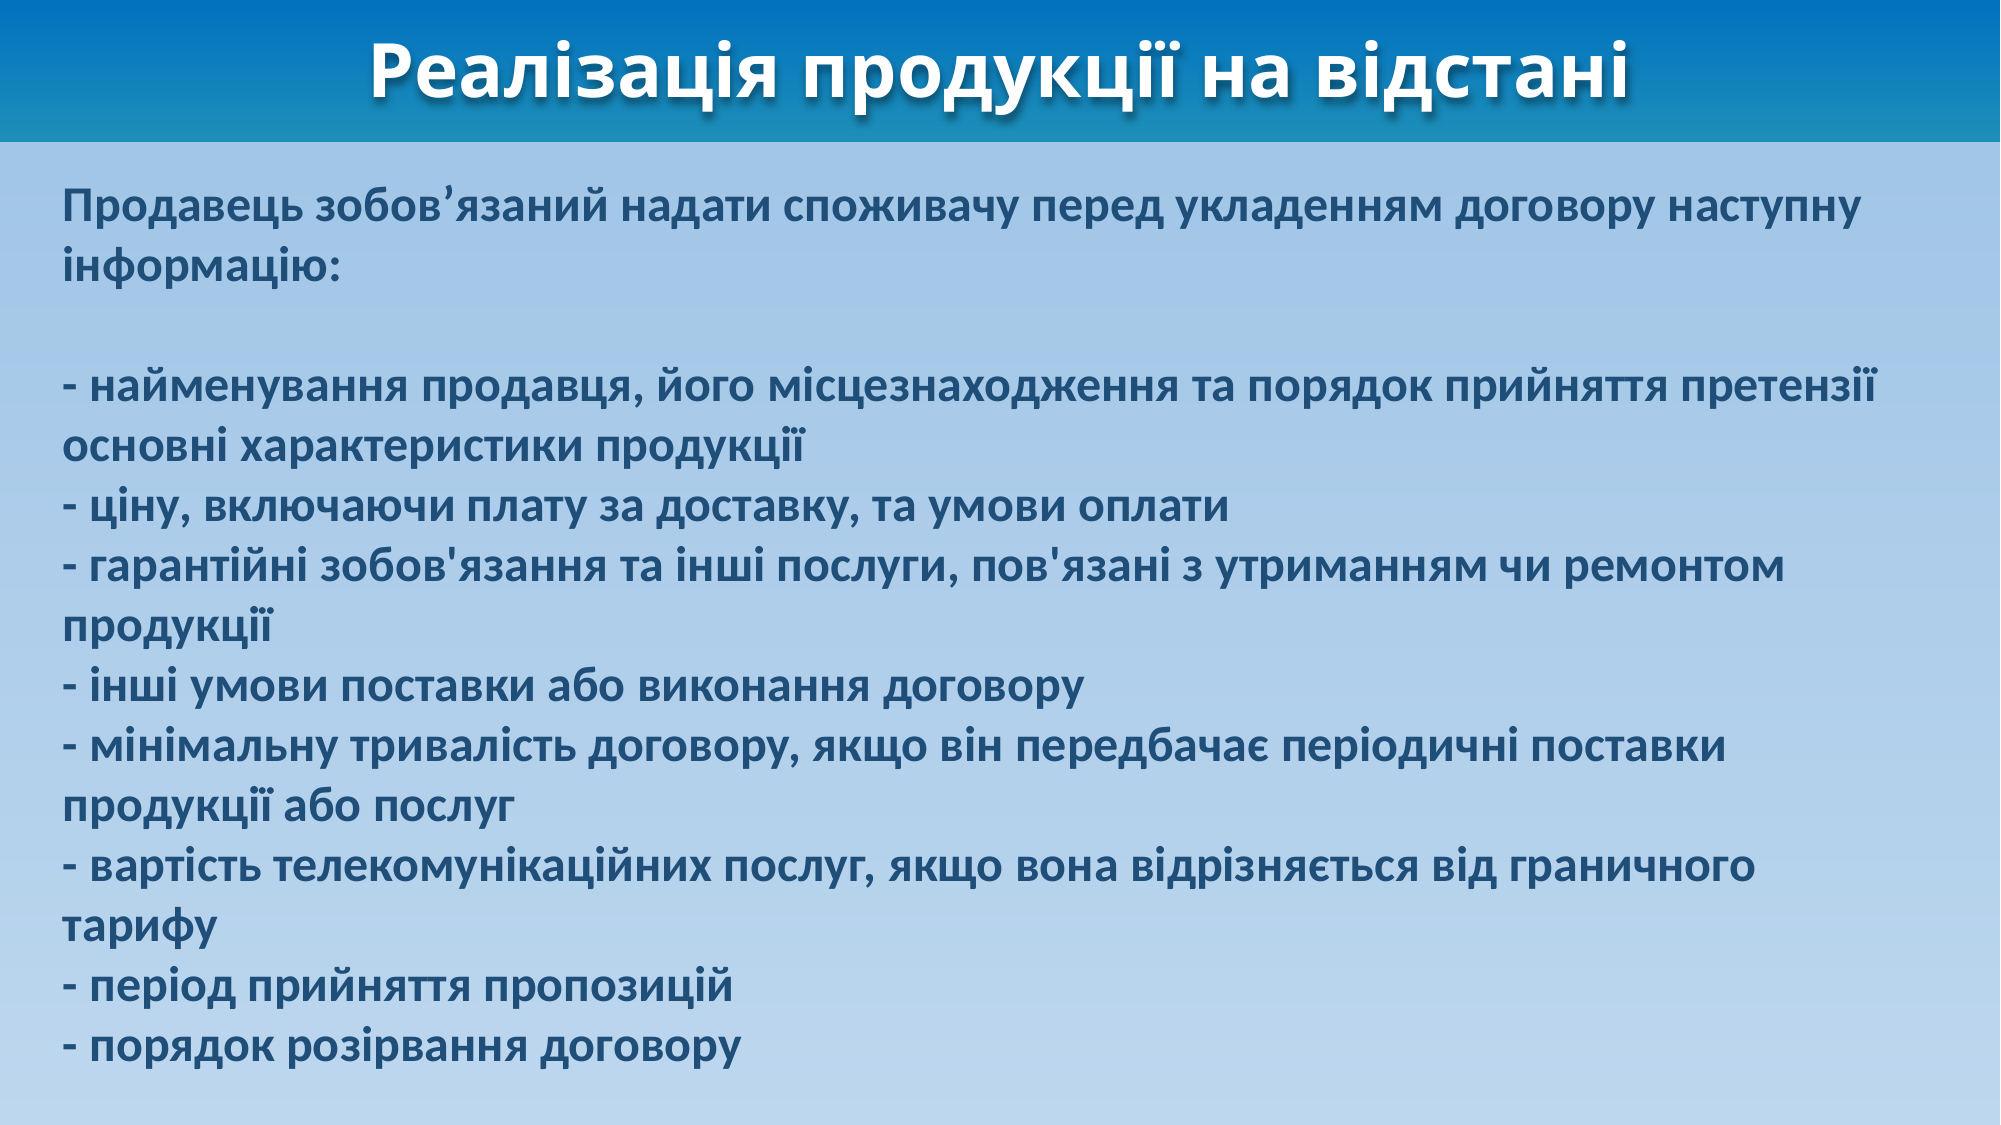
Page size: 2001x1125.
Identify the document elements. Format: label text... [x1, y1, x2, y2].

title Реалізація продукції на відстані [137, 22, 1863, 125]
text_box [0, 0, 2000, 143]
text_box Продавець зобов’язаний надати споживачу перед укладенням договору наступну інформацію: - найменування продавця, його місцезнаходження та порядок прийняття претензії основні характеристики продукції - ціну, включаючи плату за доставку, та умови оплати - гарантійні зобов'язання та інші послуги, пов'язані з утриманням чи ремонтом продукції - інші умови поставки або виконання договору - мінімальну тривалість договору, якщо він передбачає періодичні поставки продукції або послуг - вартість телекомунікаційних послуг, якщо вона відрізняється від граничного тарифу - період прийняття пропозицій - порядок розірвання договору [48, 164, 1893, 1125]
